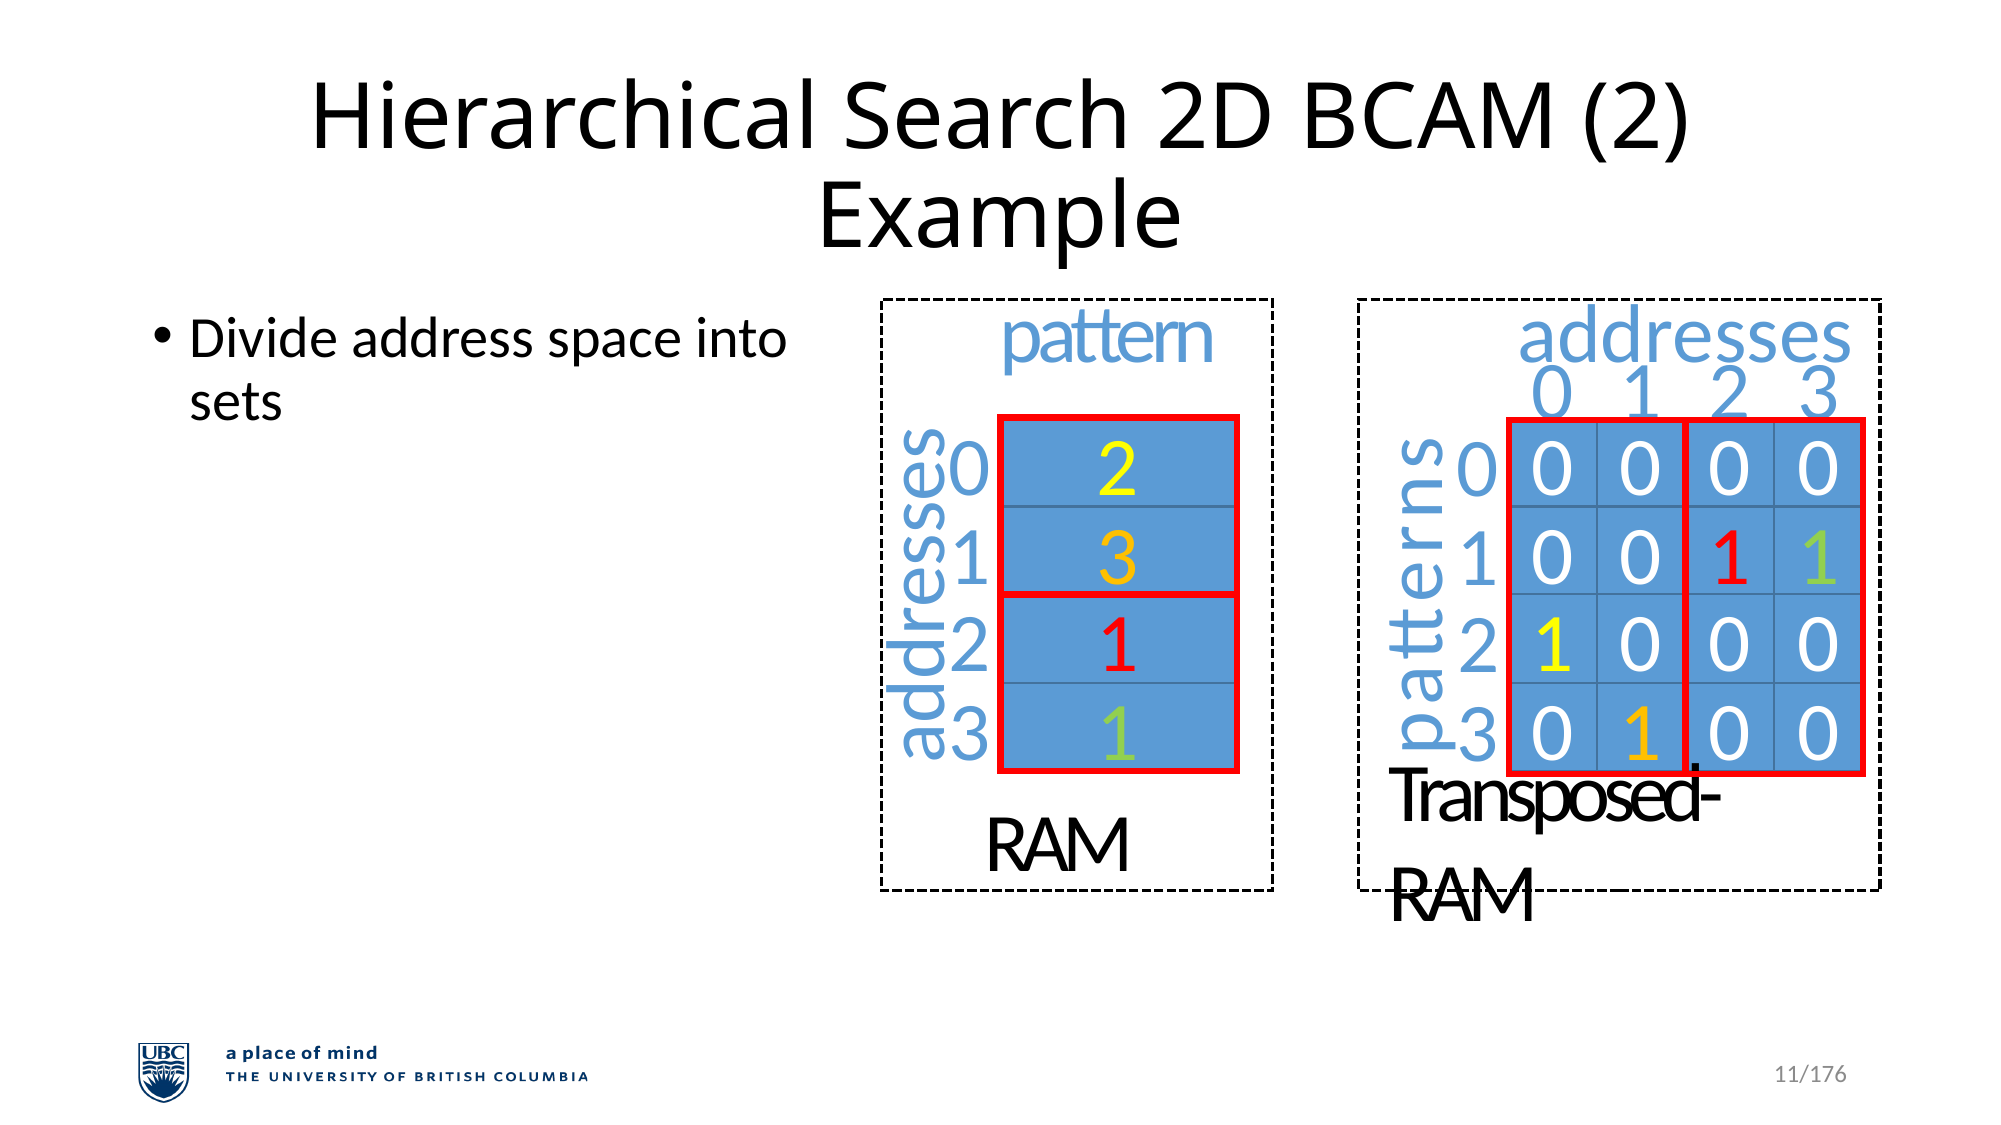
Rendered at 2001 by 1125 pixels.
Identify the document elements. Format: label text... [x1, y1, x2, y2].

title Hierarchical Search 2D BCAM (2) Example [137, 59, 1863, 278]
text_box [1358, 298, 1881, 892]
list Divide address space into sets RAM: each segment in a line Transposed-RAM: indicates “pattern in segment?” Hierarchical Search: Find a row (segment) with match using a 1D BCAM Search this row (segment) in parallel for a specific match [137, 299, 882, 1014]
text_box [880, 298, 1273, 892]
slide_number 11/176 [1412, 1042, 1863, 1103]
